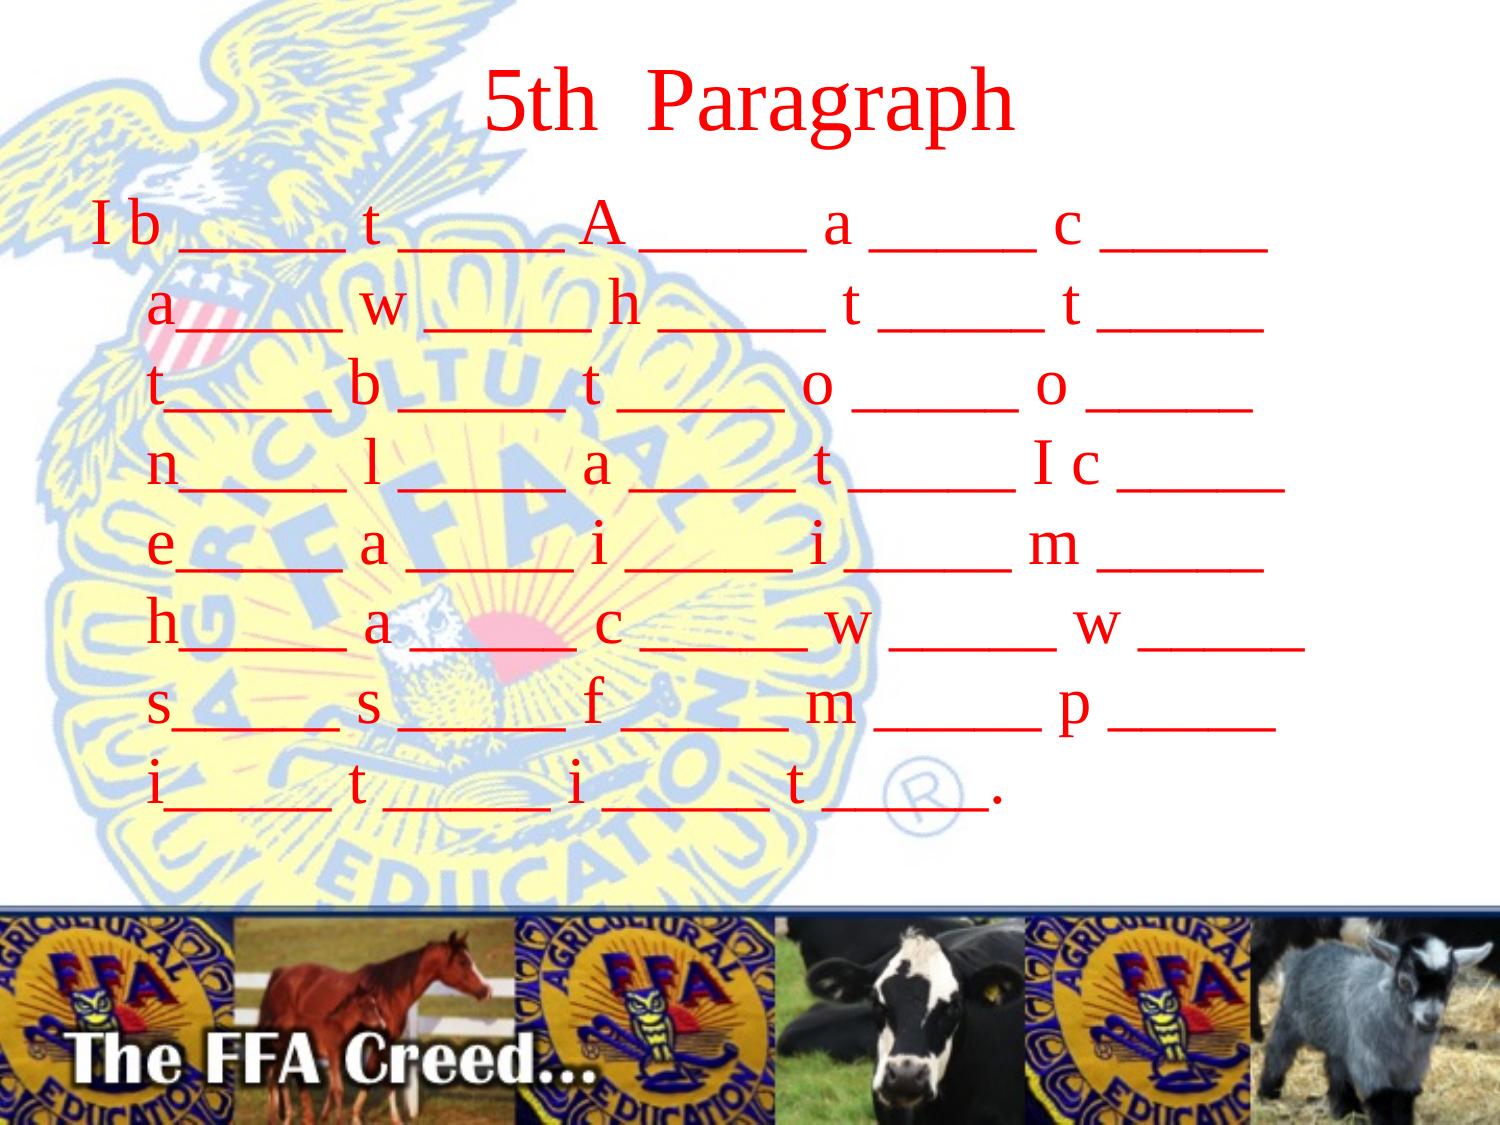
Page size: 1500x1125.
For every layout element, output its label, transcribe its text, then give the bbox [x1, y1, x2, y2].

picture [0, 0, 1500, 1125]
list I b _____ t _____ A _____ a _____ c _____ a_____ w _____ h _____ t _____ t _____ t_____ b _____ t _____ o _____ o _____ n_____ l _____ a _____ t _____ I c _____ e_____ a _____ i _____ i _____ m _____ h_____ a _____ c _____ w _____ w _____ s_____ s _____ f _____ m _____ p _____ i_____ t _____ i _____ t _____. [75, 170, 1425, 913]
title 5th Paragraph [75, 0, 1425, 170]
